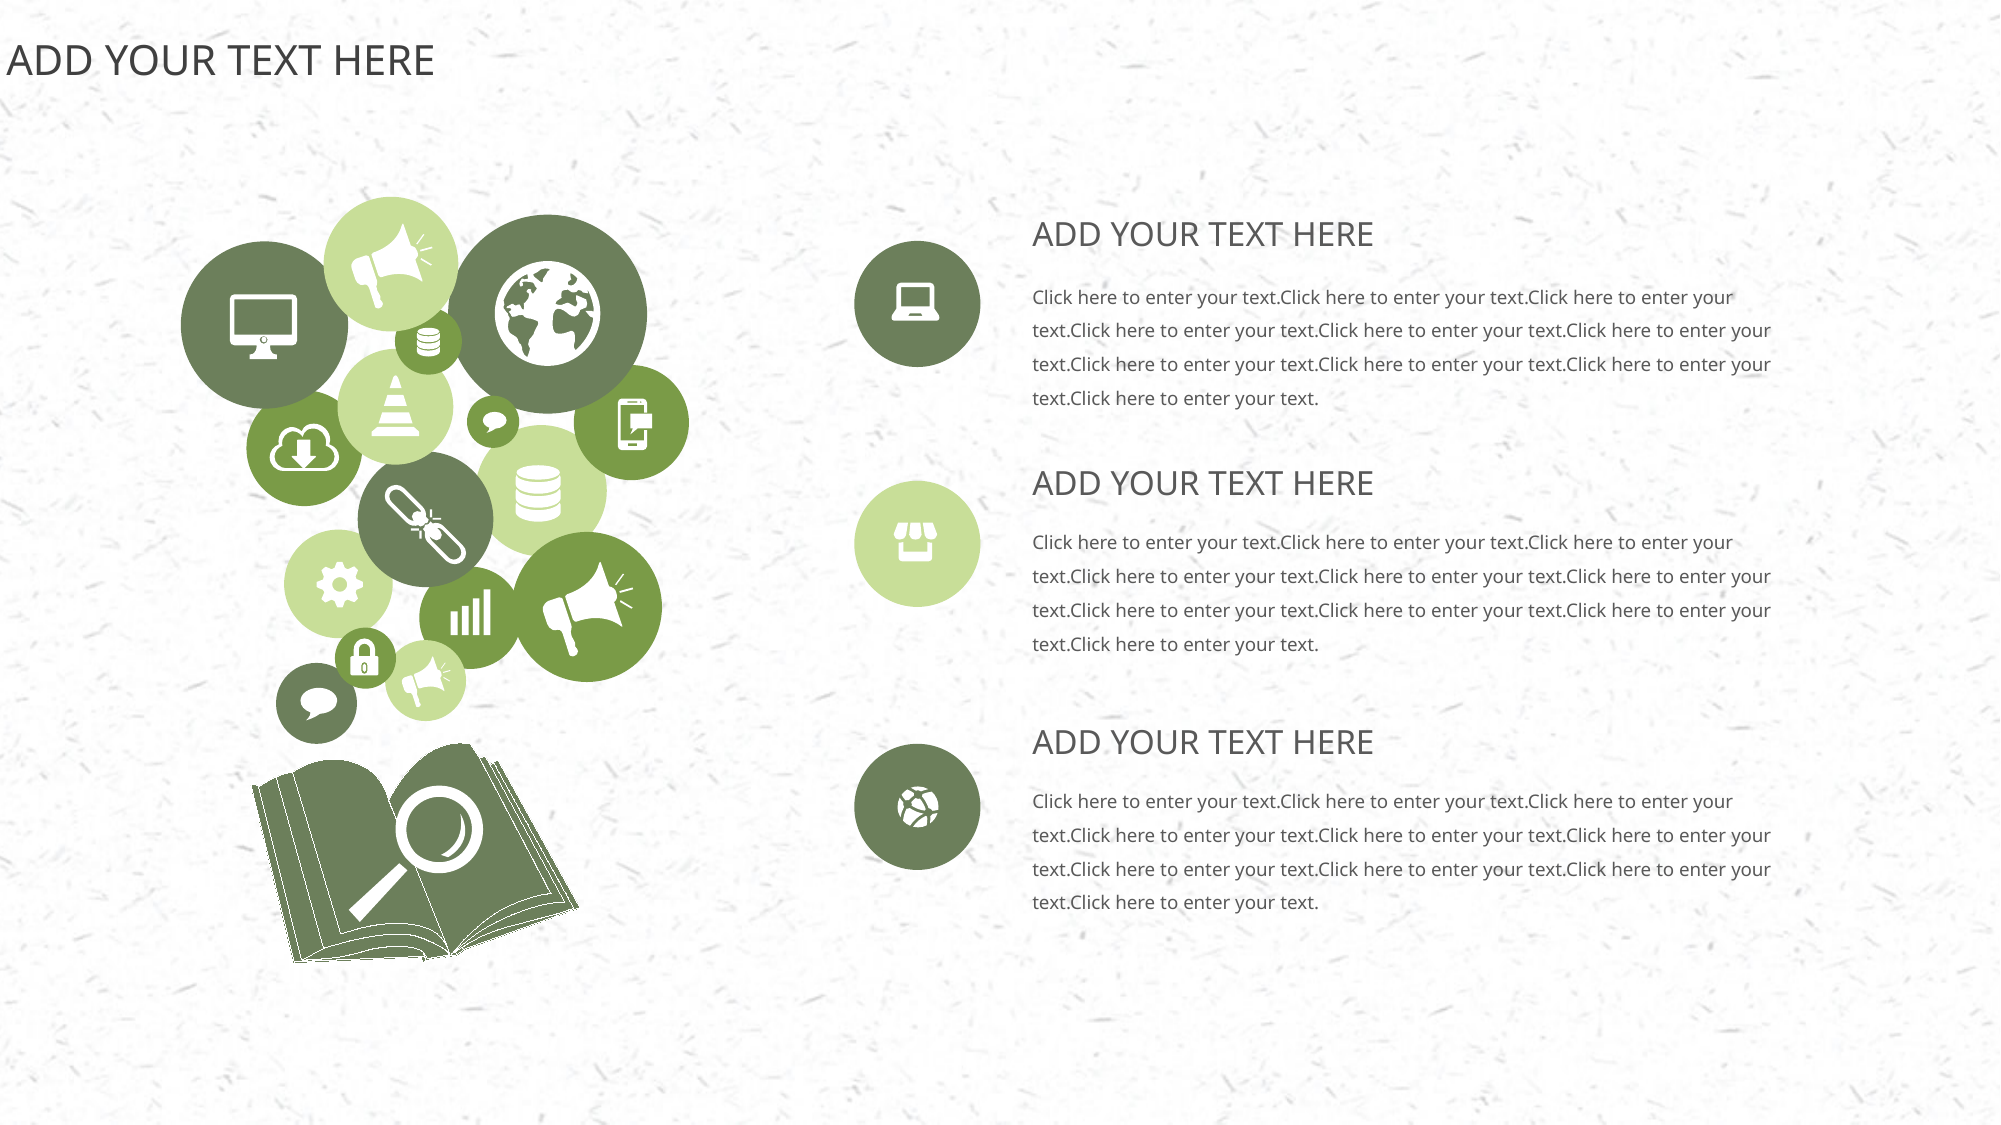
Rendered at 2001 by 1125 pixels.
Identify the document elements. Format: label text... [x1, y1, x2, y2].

text_box Click here to enter your text.Click here to enter your text.Click here to enter your text.Click here to enter your text.Click here to enter your text.Click here to enter your text.Click here to enter your text.Click here to enter your text.Click here to enter your text.Click here to enter your text. [1017, 771, 1813, 922]
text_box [357, 451, 494, 588]
text_box ADD YOUR TEXT HERE [1017, 205, 1491, 260]
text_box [323, 196, 459, 332]
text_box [854, 240, 981, 368]
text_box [394, 307, 462, 375]
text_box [250, 738, 581, 964]
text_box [337, 348, 454, 465]
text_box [448, 214, 648, 414]
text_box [334, 627, 396, 689]
text_box ADD YOUR TEXT HERE [0, 0, 520, 117]
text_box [419, 566, 511, 669]
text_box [854, 743, 981, 870]
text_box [475, 425, 607, 557]
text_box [275, 662, 357, 744]
picture [0, 0, 2001, 1125]
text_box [246, 409, 357, 507]
text_box Click here to enter your text.Click here to enter your text.Click here to enter your text.Click here to enter your text.Click here to enter your text.Click here to enter your text.Click here to enter your text.Click here to enter your text.Click here to enter your text.Click here to enter your text. [1017, 512, 1813, 663]
text_box ADD YOUR TEXT HERE [1017, 713, 1491, 769]
text_box ADD YOUR TEXT HERE [1017, 454, 1491, 510]
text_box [854, 480, 981, 607]
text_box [511, 531, 662, 683]
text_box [385, 640, 467, 722]
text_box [284, 529, 393, 639]
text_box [348, 781, 488, 922]
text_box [180, 241, 349, 409]
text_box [573, 365, 689, 481]
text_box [466, 395, 520, 448]
text_box Click here to enter your text.Click here to enter your text.Click here to enter your text.Click here to enter your text.Click here to enter your text.Click here to enter your text.Click here to enter your text.Click here to enter your text.Click here to enter your text.Click here to enter your text. [1017, 266, 1813, 417]
